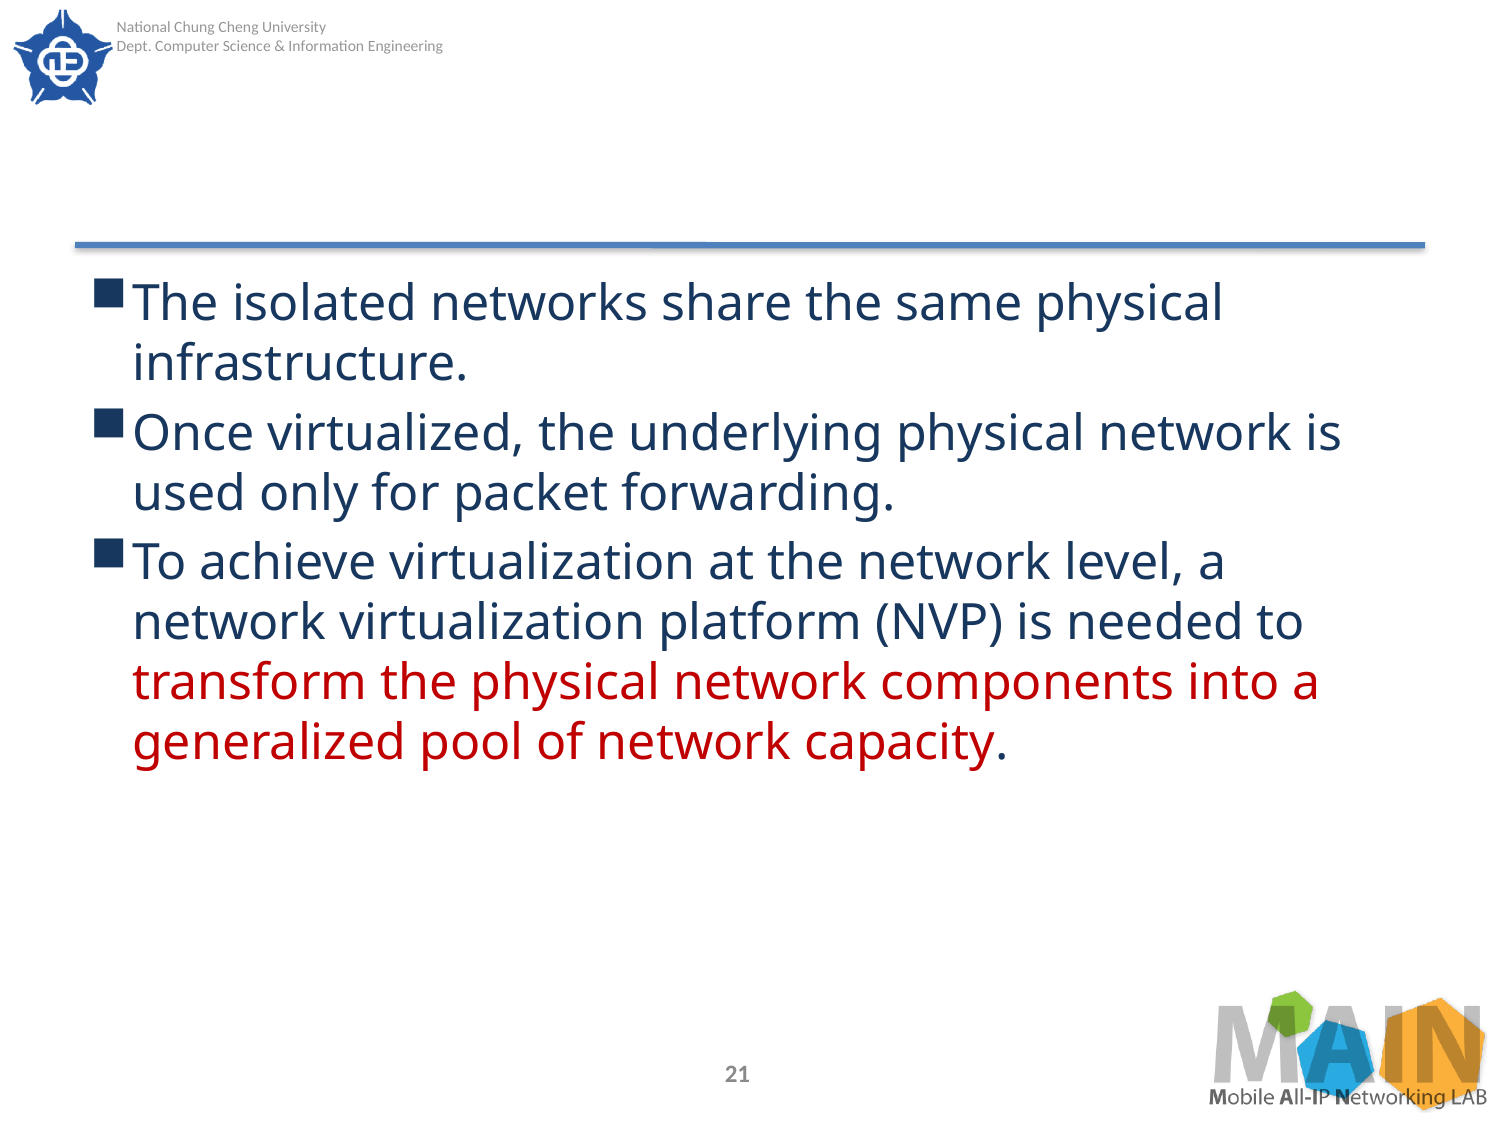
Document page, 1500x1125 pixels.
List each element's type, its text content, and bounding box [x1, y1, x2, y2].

slide_number 21 [562, 1042, 913, 1103]
list The isolated networks share the same physical infrastructure. Once virtualized, the underlying physical network is used only for packet forwarding. To achieve virtualization at the network level, a network virtualization platform (NVP) is needed to transform the physical network components into a generalized pool of network capacity. [74, 262, 1426, 1006]
picture [0, 0, 126, 113]
picture [1050, 987, 1488, 1113]
